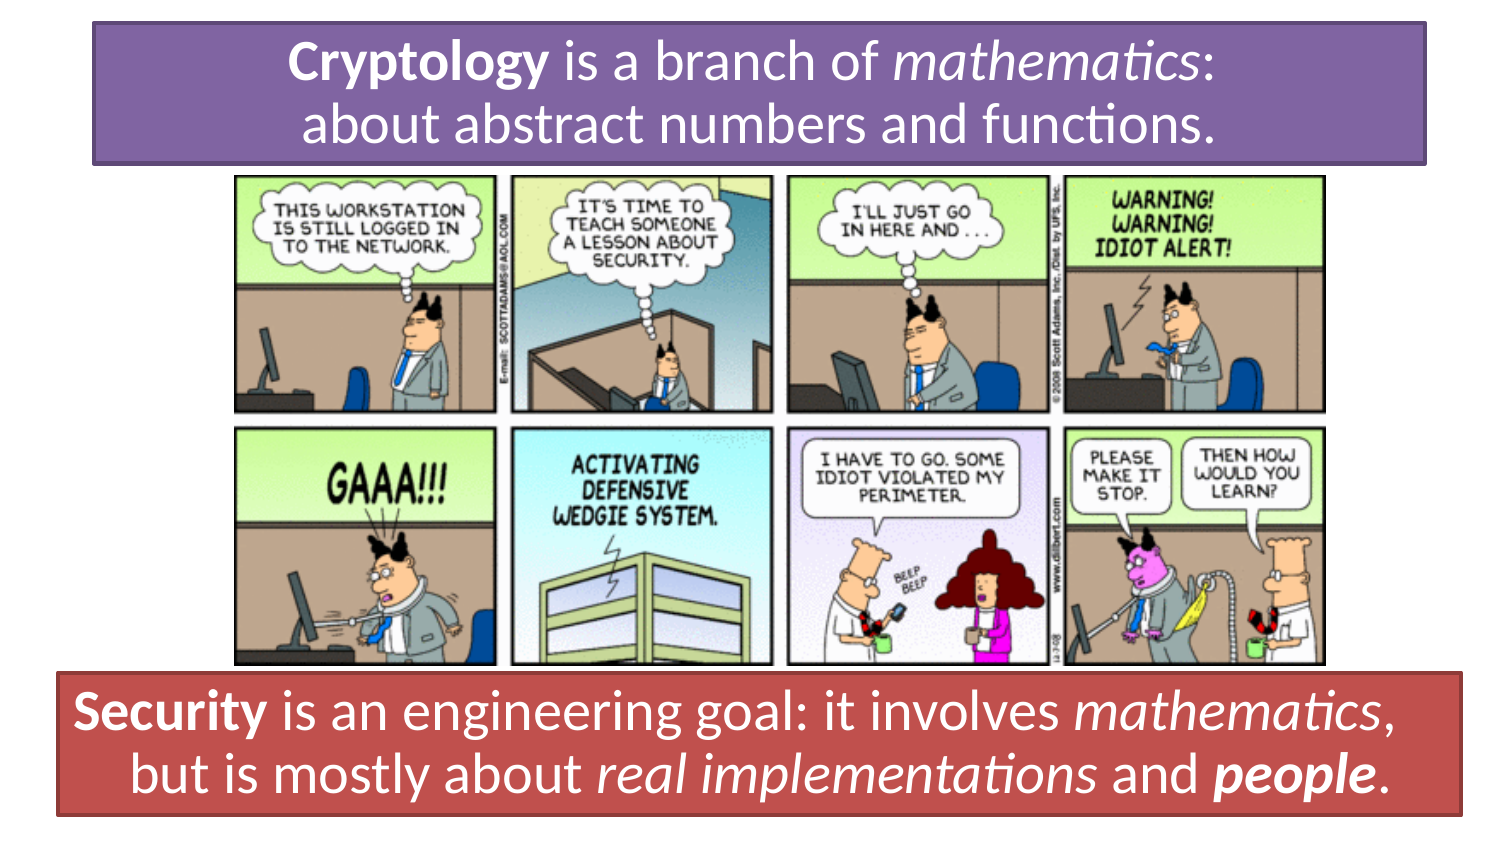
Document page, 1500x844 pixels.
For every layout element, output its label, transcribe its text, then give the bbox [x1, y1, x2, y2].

slide_number 25 [1074, 817, 1425, 827]
picture [233, 175, 1326, 666]
text_box Cryptology is a branch of mathematics: about abstract numbers and functions. [92, 21, 1427, 166]
list Security is an engineering goal: it involves mathematics, but is mostly about real implementations and people. [56, 671, 1463, 817]
